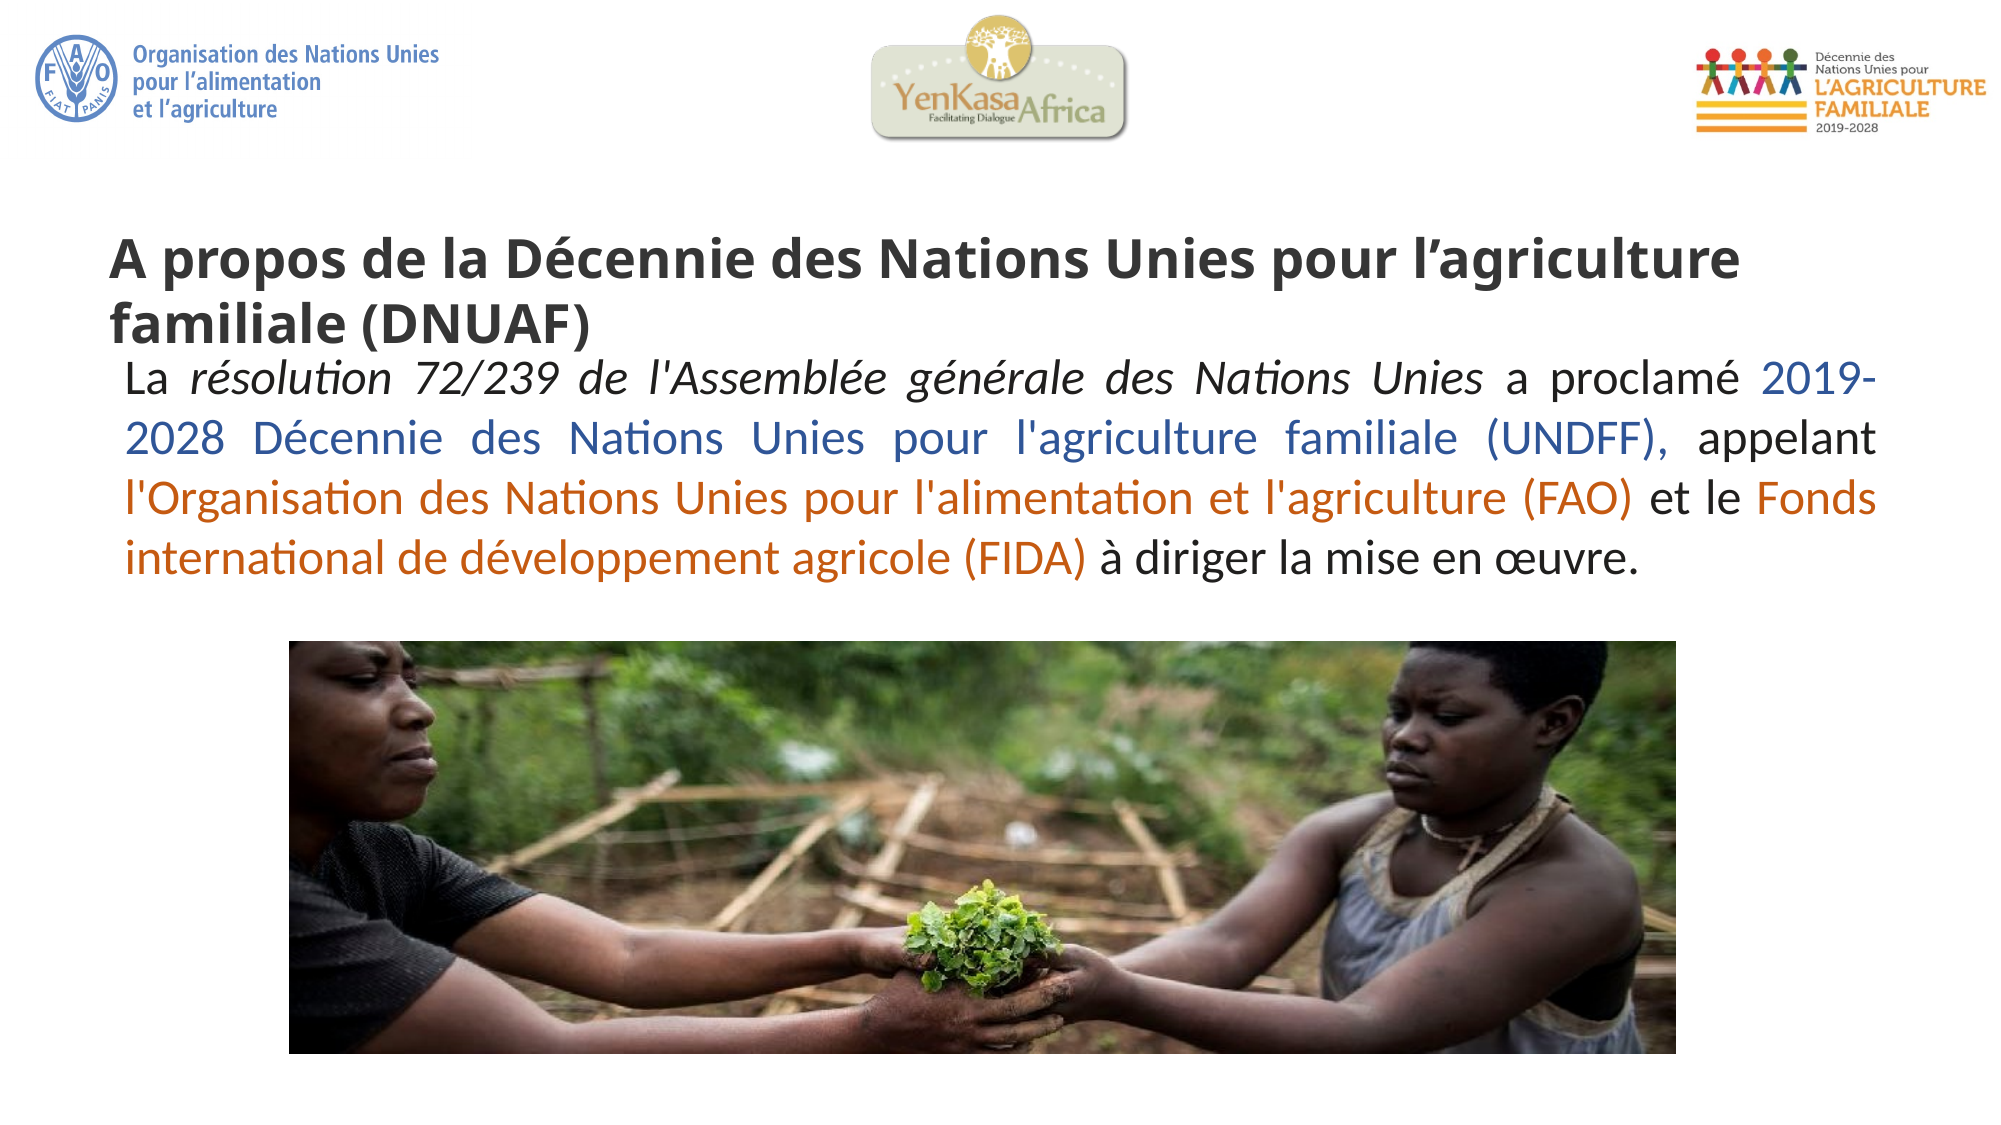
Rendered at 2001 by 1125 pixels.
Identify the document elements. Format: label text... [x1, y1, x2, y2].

picture [0, 2, 472, 159]
text_box La résolution 72/239 de l'Assemblée générale des Nations Unies a proclamé 2019-2028 Décennie des Nations Unies pour l'agriculture familiale (UNDFF), appelant l'Organisation des Nations Unies pour l'alimentation et l'agriculture (FAO) et le Fonds international de développement agricole (FIDA) à diriger la mise en œuvre. [109, 355, 1892, 592]
text_box A propos de la Décennie des Nations Unies pour l’agriculture familiale (DNUAF) [109, 224, 1892, 355]
picture [869, 14, 1130, 143]
picture [289, 641, 1676, 1054]
picture [1685, 14, 2000, 143]
